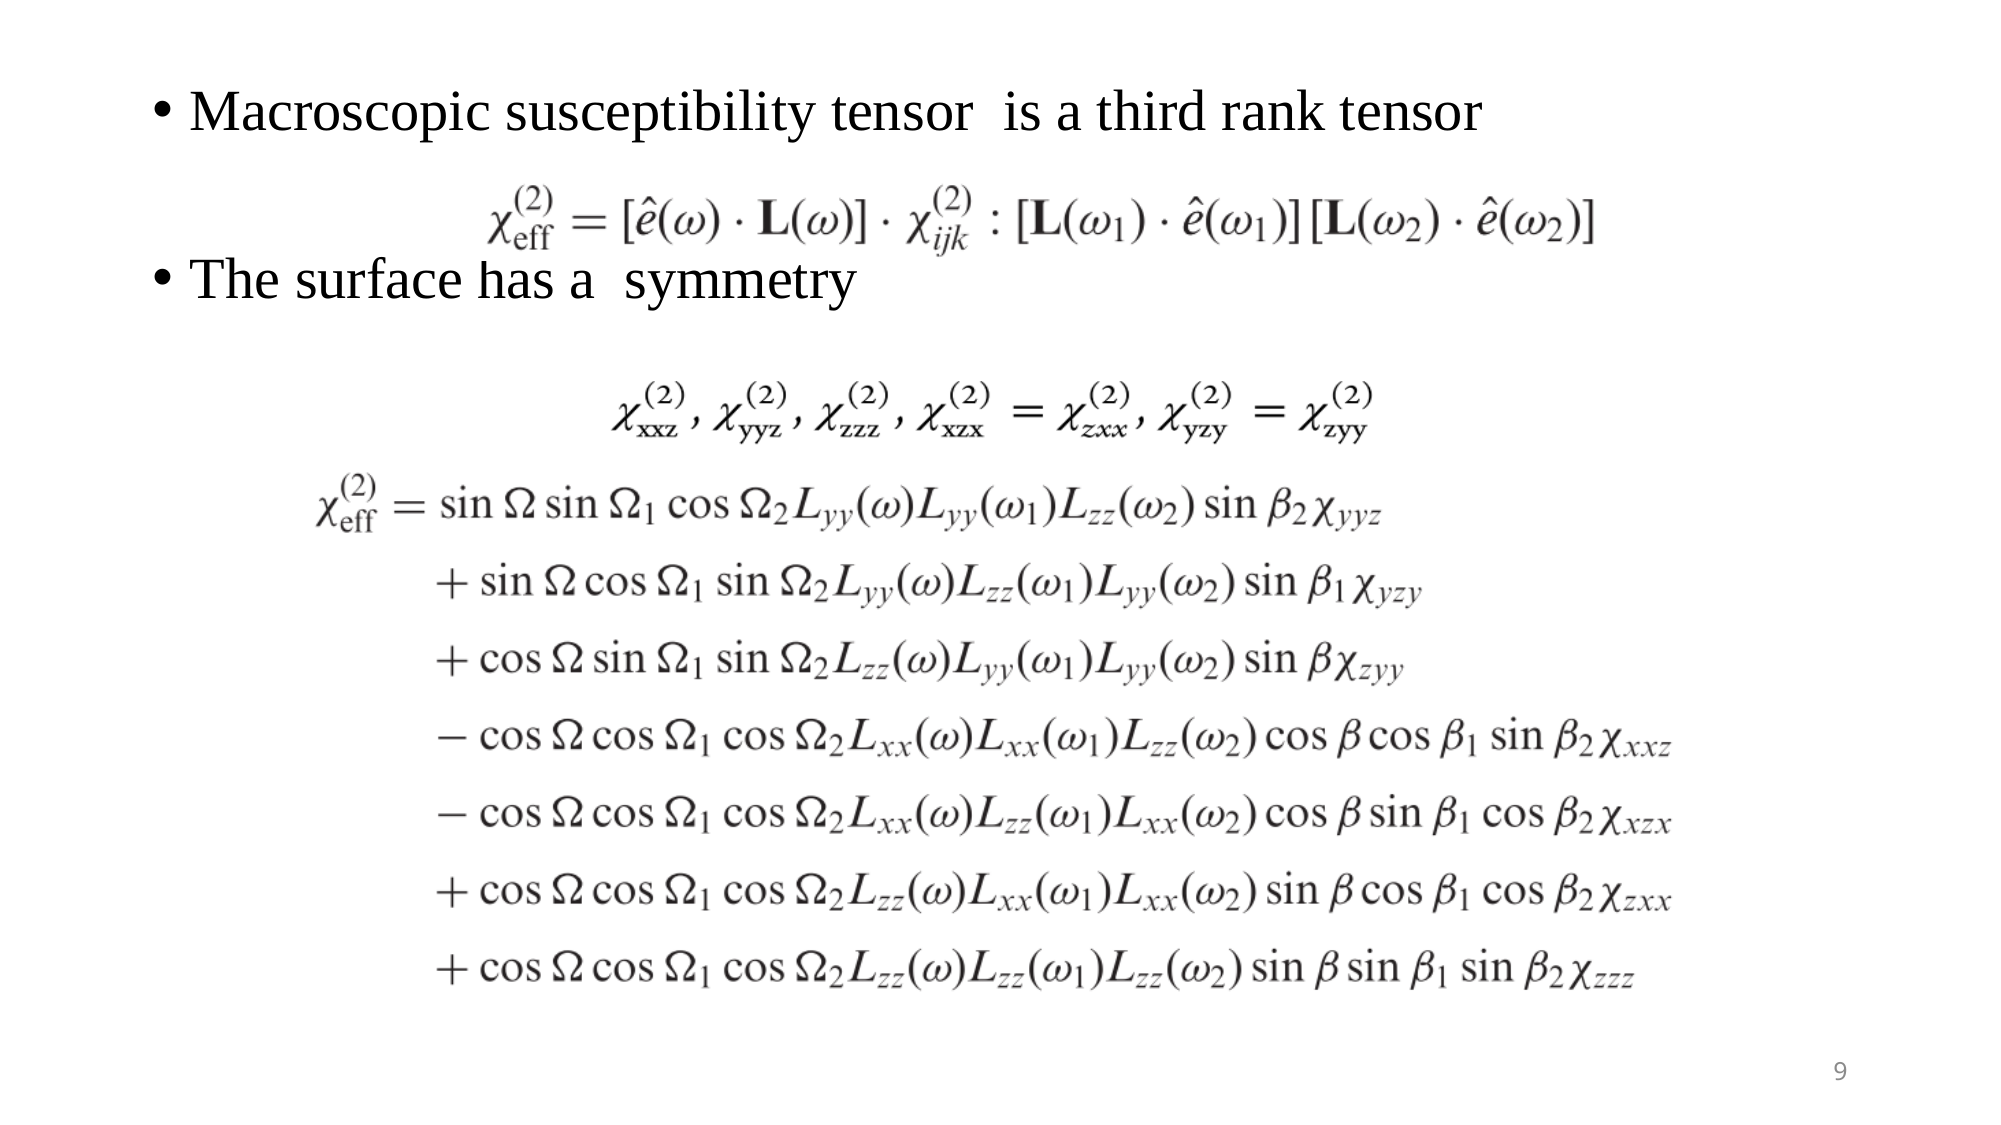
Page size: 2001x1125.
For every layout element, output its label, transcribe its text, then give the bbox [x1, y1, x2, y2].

picture [449, 170, 1598, 261]
slide_number 9 [1412, 1042, 1863, 1103]
picture [269, 347, 1730, 1027]
